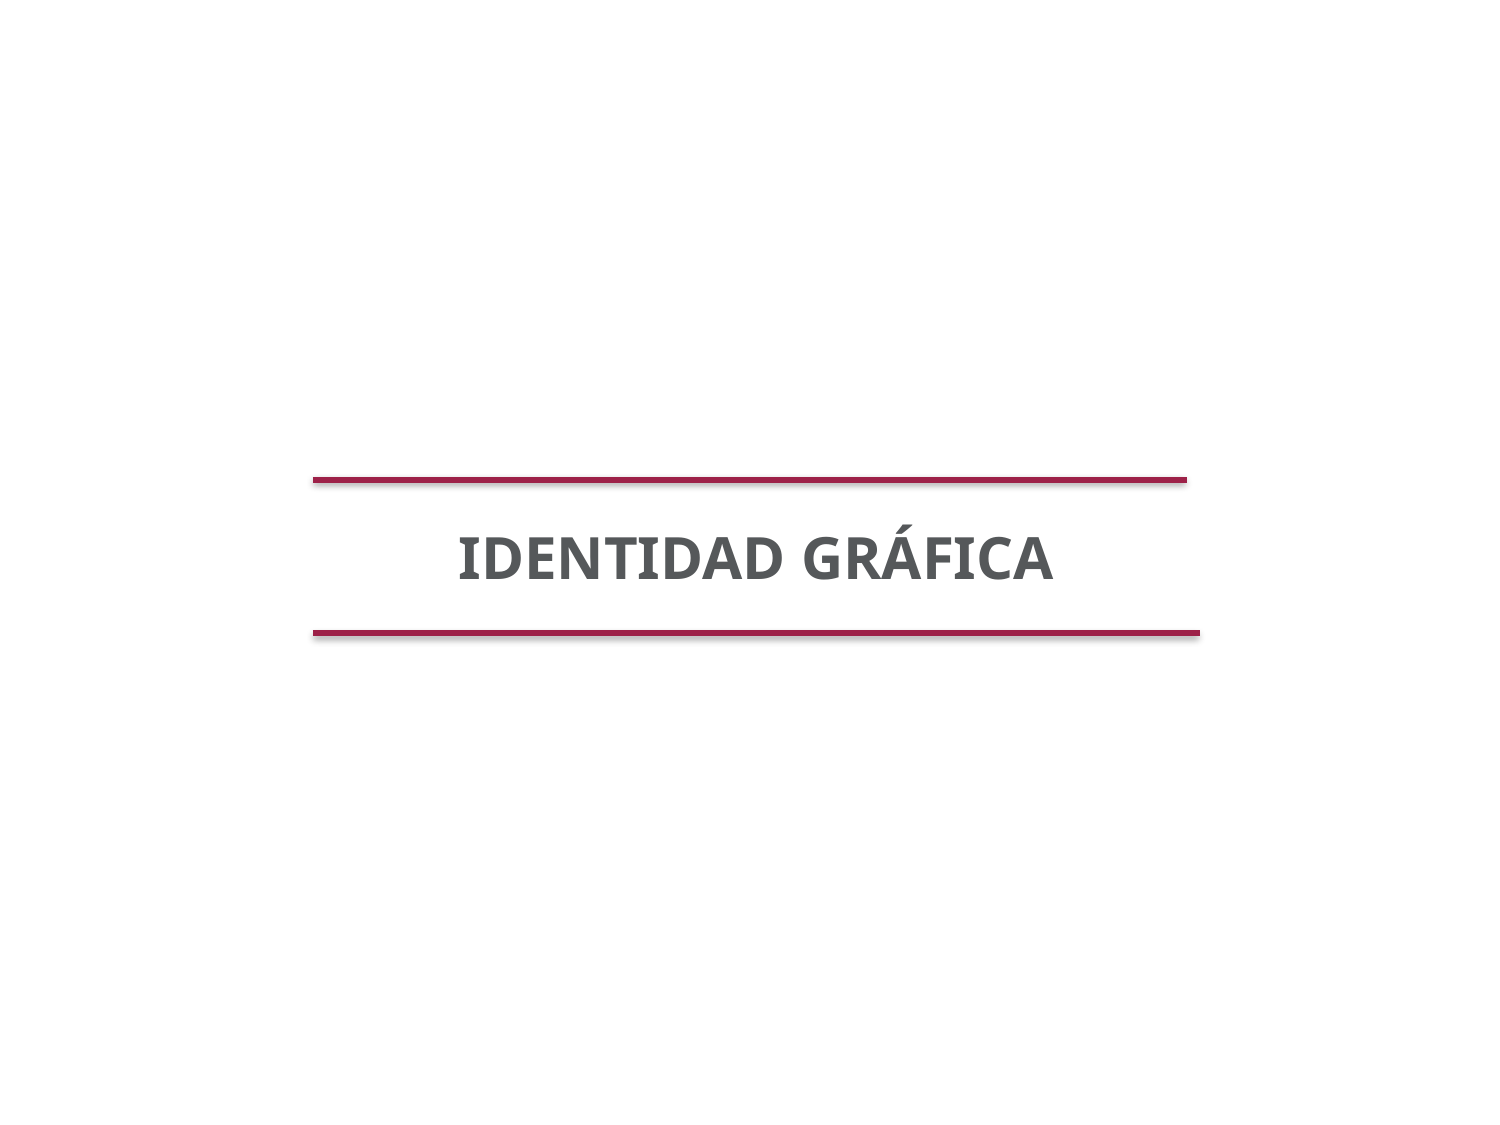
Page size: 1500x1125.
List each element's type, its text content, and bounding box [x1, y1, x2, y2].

text_box IDENTIDAD GRÁFICA [312, 513, 1200, 599]
